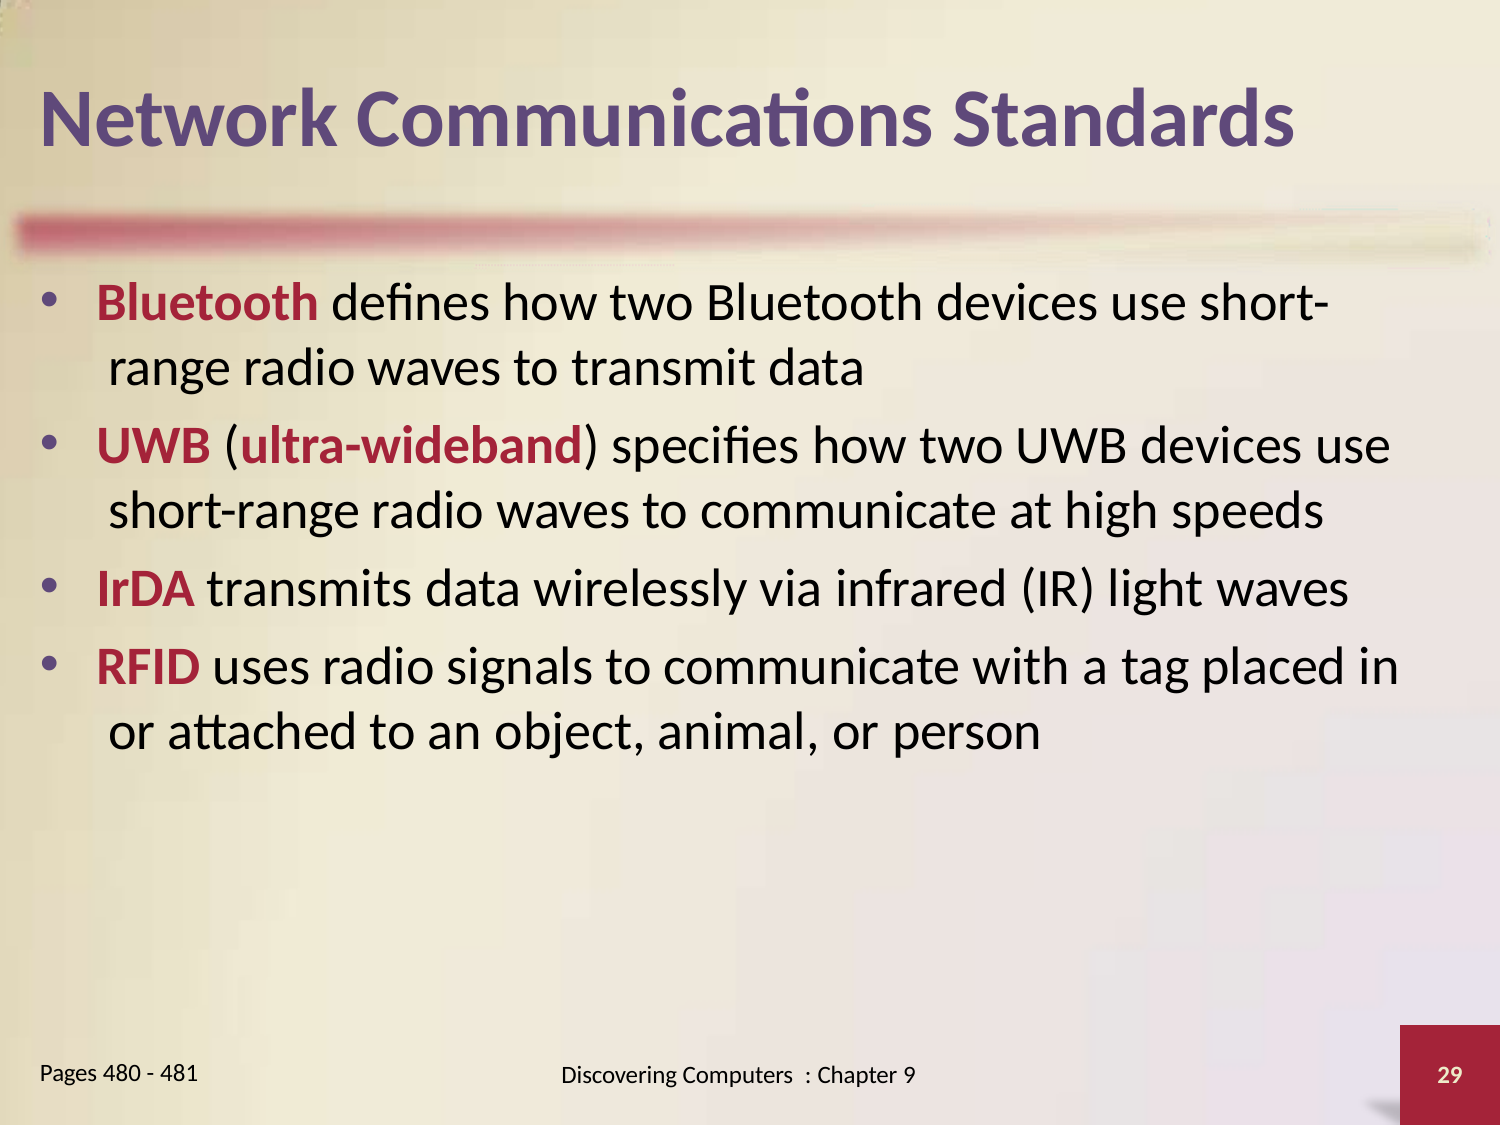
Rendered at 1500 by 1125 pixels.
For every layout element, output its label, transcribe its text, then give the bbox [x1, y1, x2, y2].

picture [0, 0, 1500, 1125]
text_box Pages 480 - 481 [37, 1054, 202, 1087]
text_box Discovering Computers : Chapter 9 [559, 1056, 966, 1089]
text_box Bluetooth defines how two Bluetooth devices use short- range radio waves to transmit data UWB (ultra-wideband) specifies how two UWB devices use short-range radio waves to communicate at high speeds IrDA transmits data wirelessly via infrared (IR) light waves RFID uses radio signals to communicate with a tag placed in or attached to an object, animal, or person [37, 264, 1407, 761]
text_box 29 [1435, 1056, 1465, 1089]
title Network Communications Standards [37, 61, 1308, 252]
